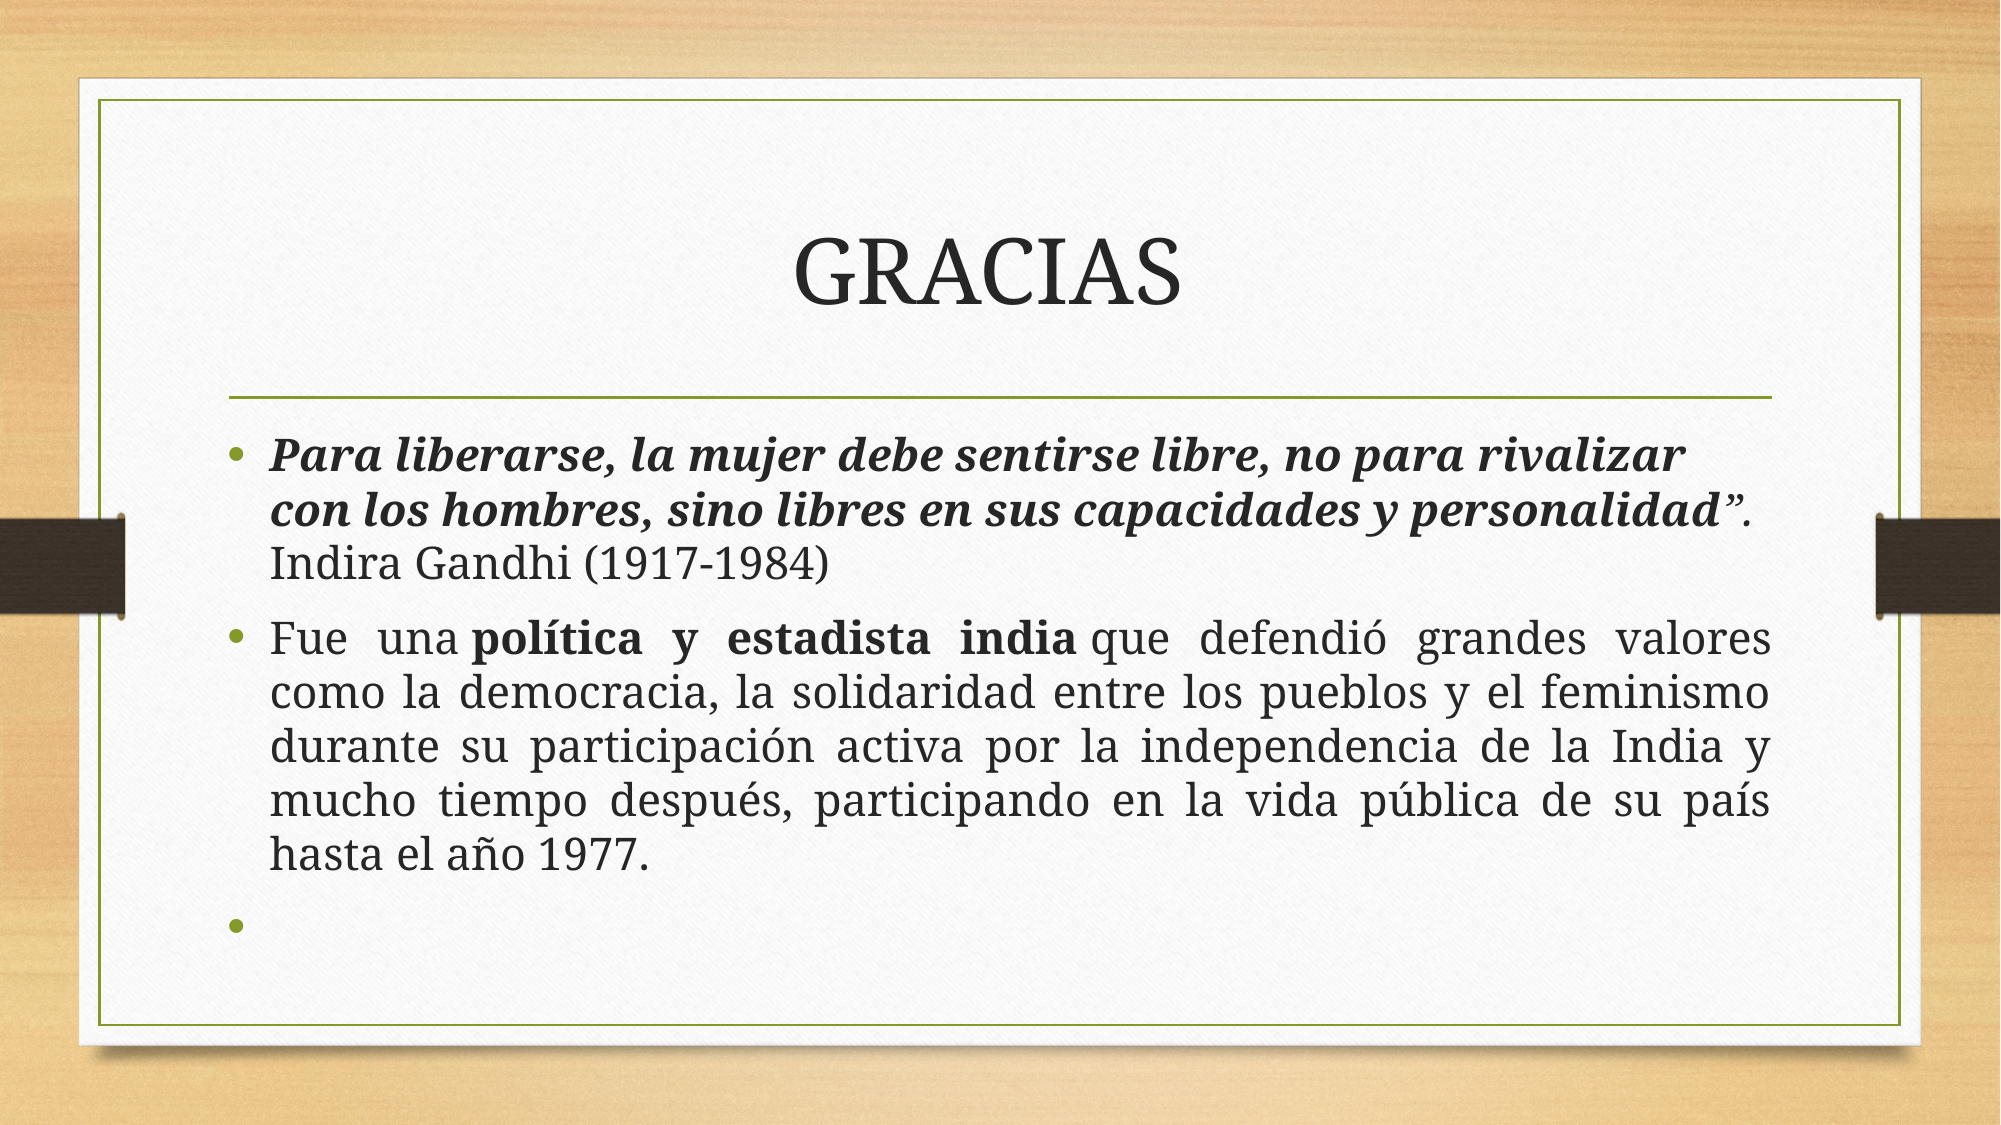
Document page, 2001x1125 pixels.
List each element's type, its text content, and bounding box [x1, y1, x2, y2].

title GRACIAS [212, 161, 1788, 375]
list Para liberarse, la mujer debe sentirse libre, no para rivalizar con los hombres, sino libres en sus capacidades y personalidad”. Indira Gandhi (1917-1984) Fue una política y estadista india que defendió grandes valores como la democracia, la solidaridad entre los pueblos y el feminismo durante su participación activa por la independencia de la India y mucho tiempo después, participando en la vida pública de su país hasta el año 1977. [212, 419, 1788, 964]
picture [0, 0, 2001, 1125]
